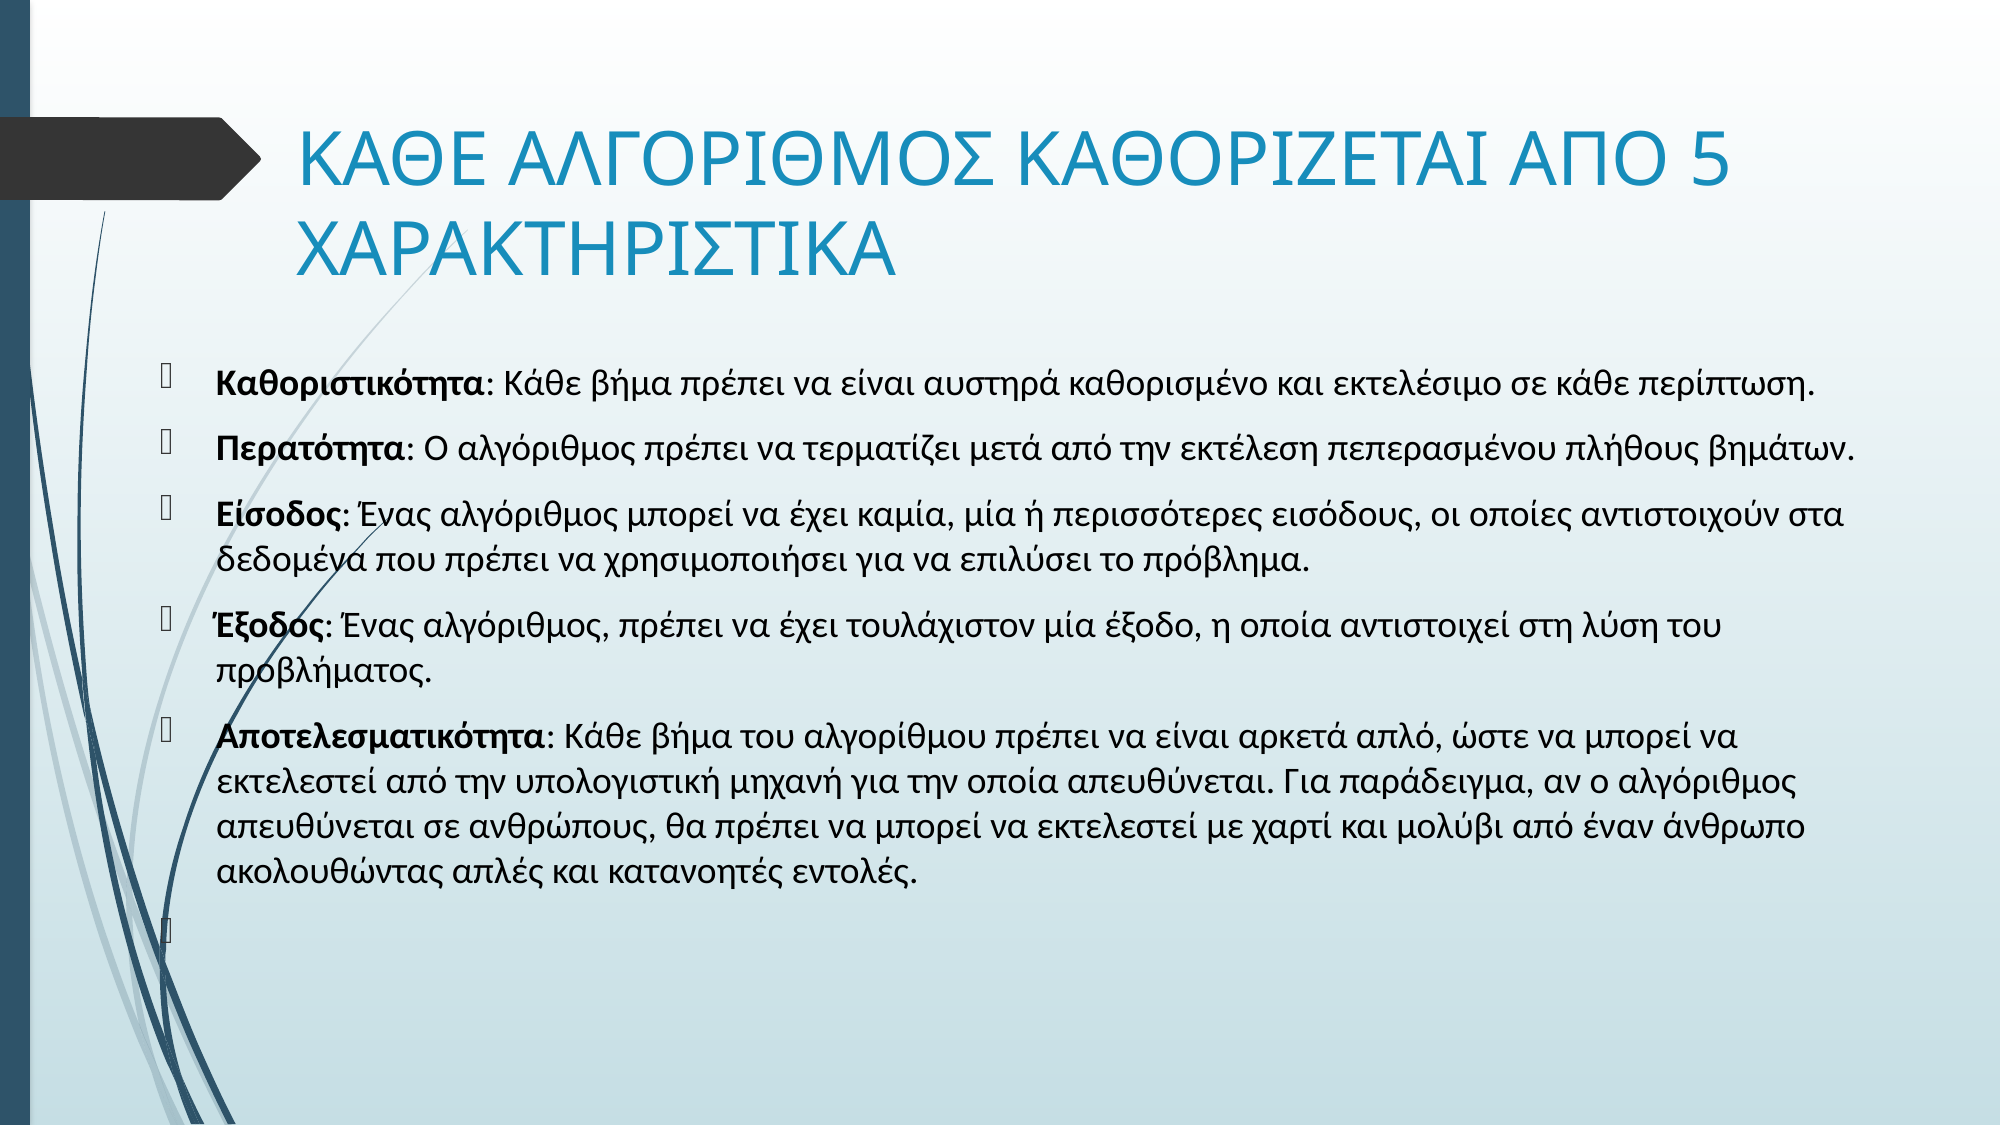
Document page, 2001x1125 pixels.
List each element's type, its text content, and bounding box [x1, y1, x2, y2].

list Καθοριστικότητα: Κάθε βήμα πρέπει να είναι αυστηρά καθορισμένο και εκτελέσιμο σε κάθε περίπτωση. Περατότητα: Ο αλγόριθμος πρέπει να τερματίζει μετά από την εκτέλεση πεπερασμένου πλήθους βημάτων. Είσοδος: Ένας αλγόριθμος μπορεί να έχει καμία, μία ή περισσότερες εισόδους, οι οποίες αντιστοιχούν στα δεδομένα που πρέπει να χρησιμοποιήσει για να επιλύσει το πρόβλημα. Έξοδος: Ένας αλγόριθμος, πρέπει να έχει τουλάχιστον μία έξοδο, η οποία αντιστοιχεί στη λύση του προβλήματος. Αποτελεσματικότητα: Κάθε βήμα του αλγορίθμου πρέπει να είναι αρκετά απλό, ώστε να μπορεί να εκτελεστεί από την υπολογιστική μηχανή για την οποία απευθύνεται. Για παράδειγμα, αν ο αλγόριθμος απευθύνεται σε ανθρώπους, θα πρέπει να μπορεί να εκτελεστεί με χαρτί και μολύβι από έναν άνθρωπο ακολουθώντας απλές και κατανοητές εντολές. [144, 350, 1888, 970]
title ΚΑΘΕ ΑΛΓΟΡΙΘΜΟΣ ΚΑΘΟΡΙΖΕΤΑΙ ΑΠΟ 5 ΧΑΡΑΚΤΗΡΙΣΤΙΚΑ [281, 102, 1888, 313]
